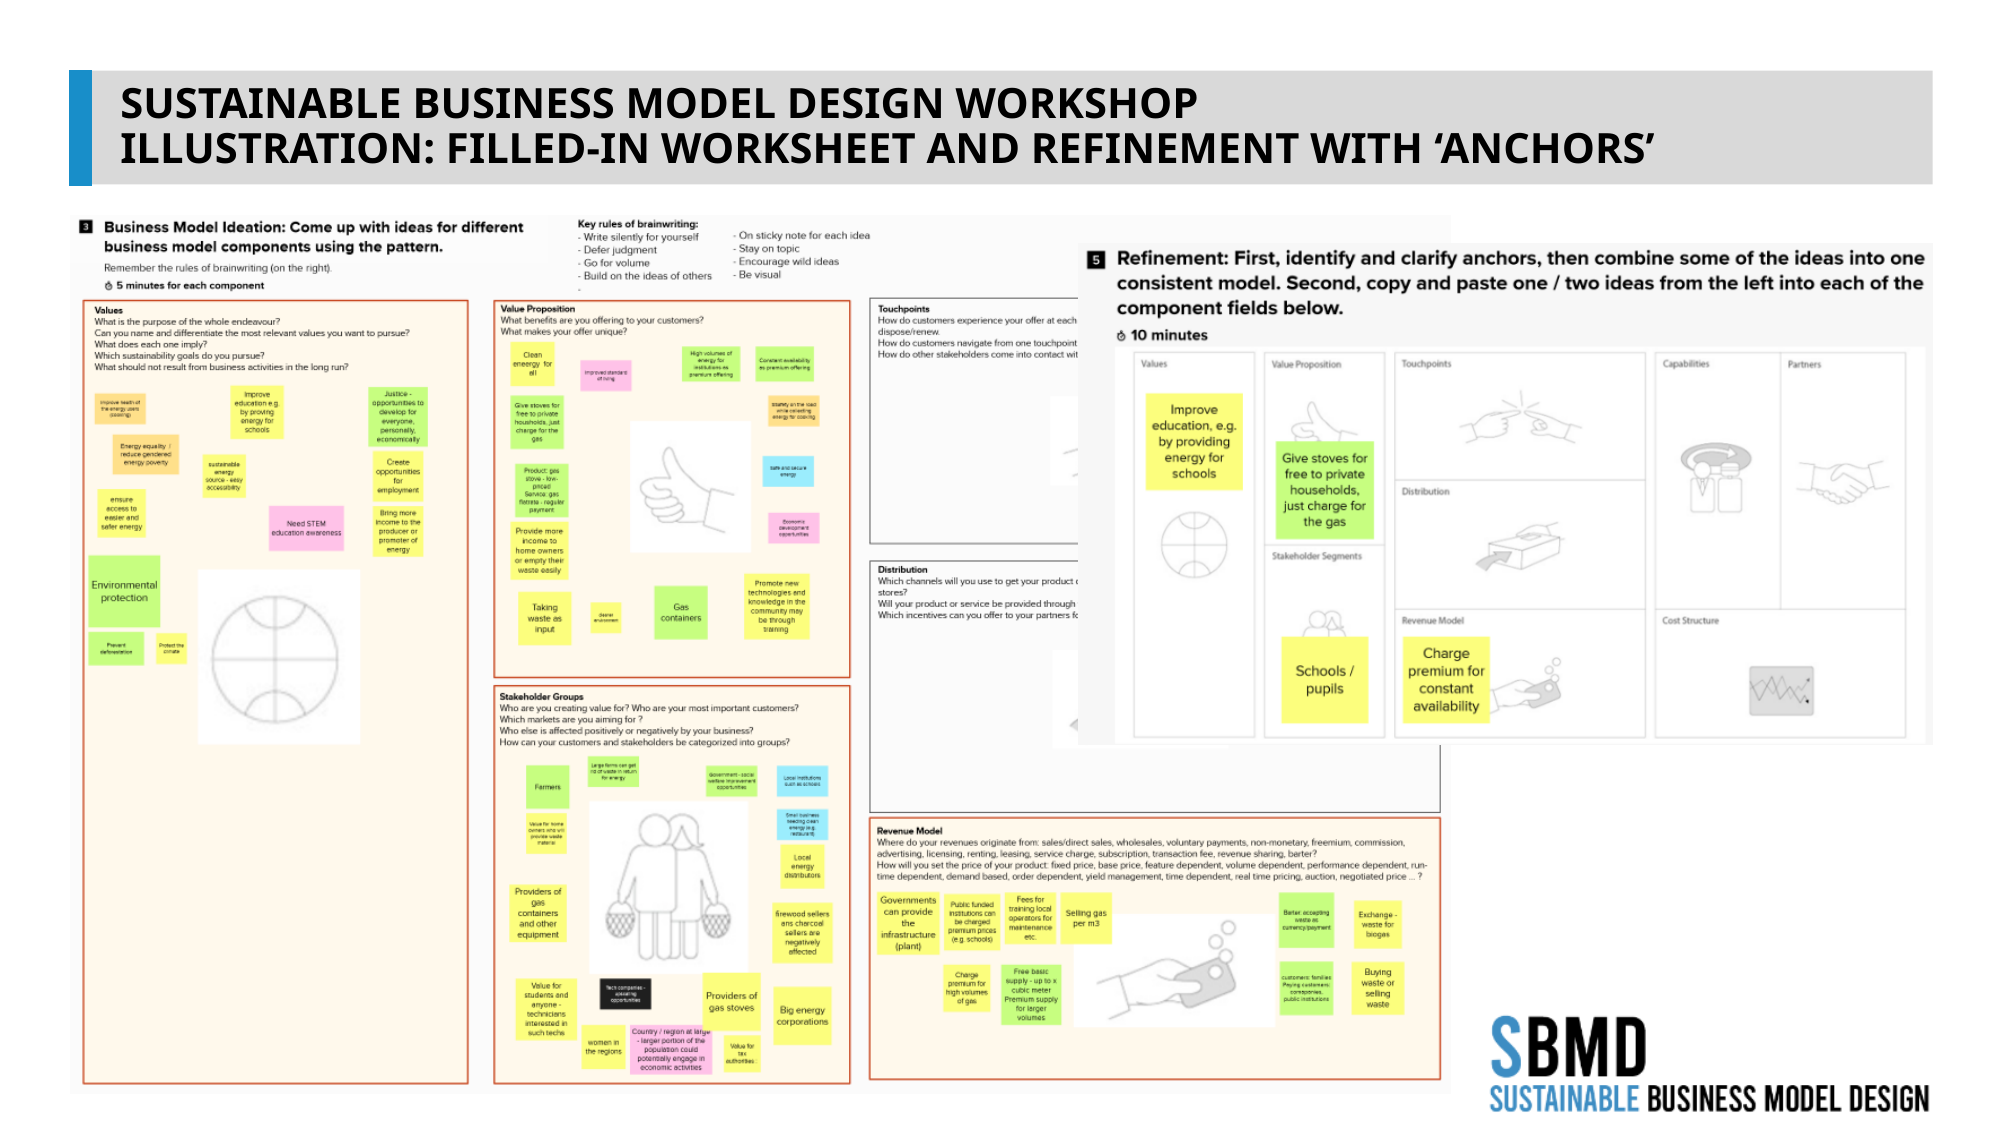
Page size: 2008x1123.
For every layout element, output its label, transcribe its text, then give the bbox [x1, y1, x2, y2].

picture [1485, 1011, 1933, 1118]
title SUSTAINABLE BUSINESS MODEL DESIGN WORKSHOP ILLUSTRATION: FILLED-IN WORKSHEET AND REFINEMENT WITH ‘ANCHORS’ [91, 70, 1933, 185]
text_box [70, 71, 91, 185]
picture [69, 215, 1933, 1094]
